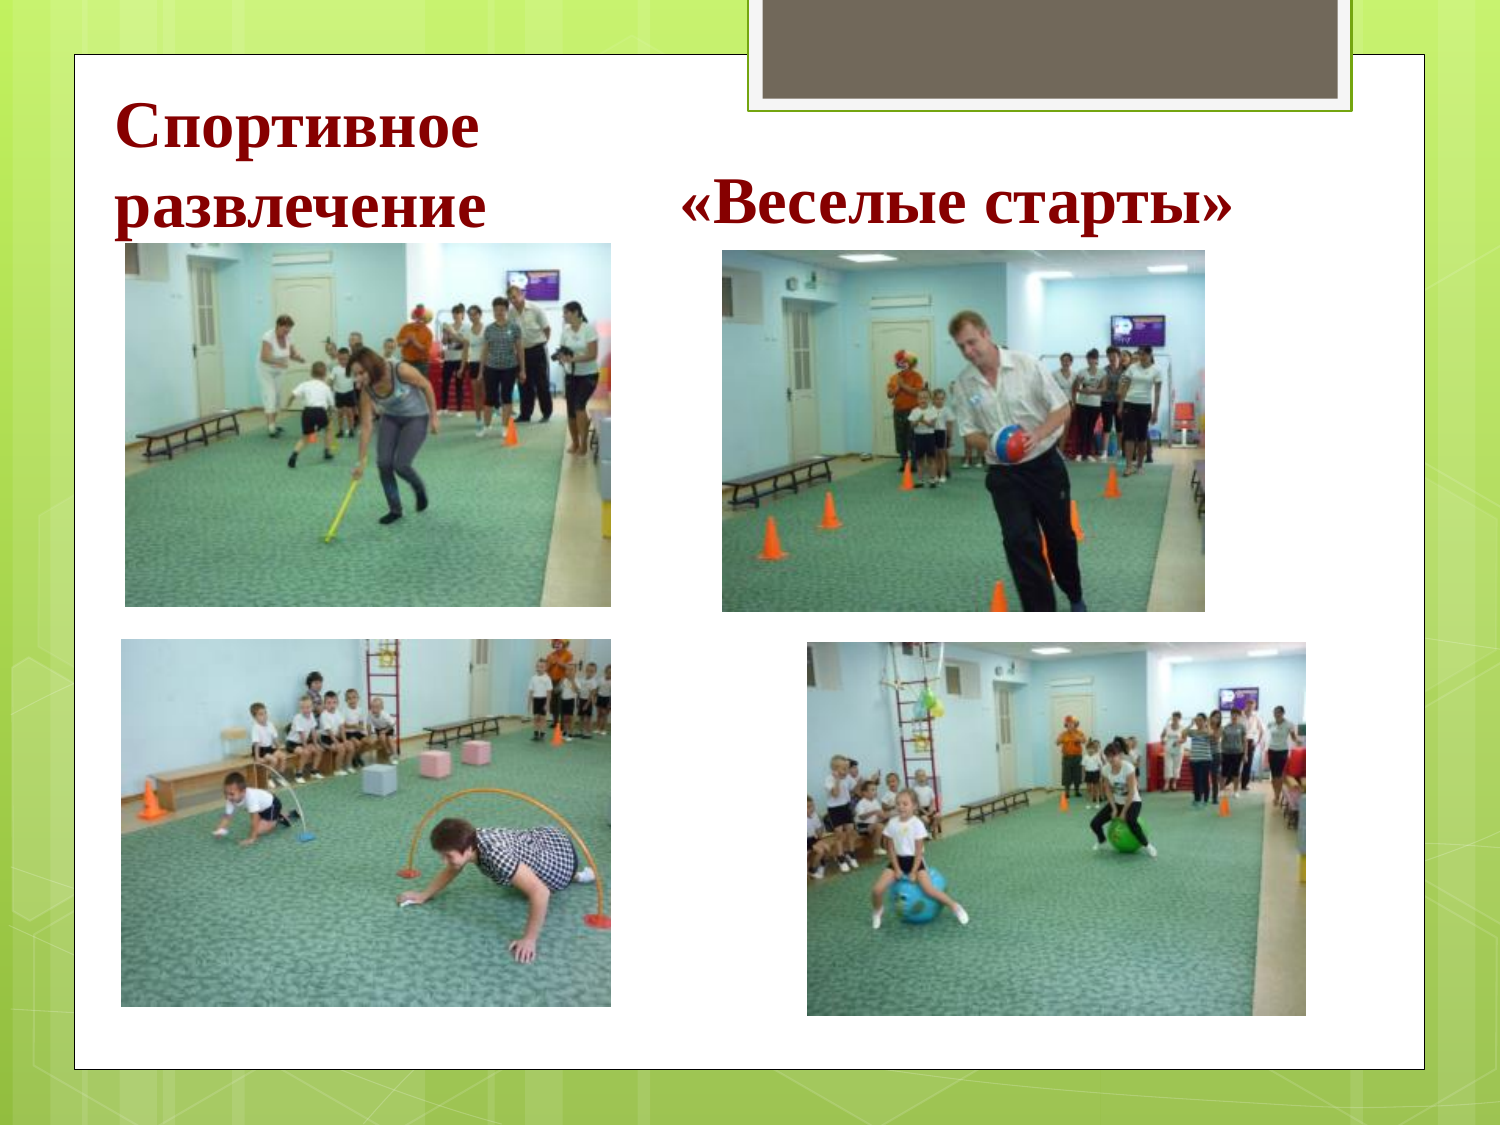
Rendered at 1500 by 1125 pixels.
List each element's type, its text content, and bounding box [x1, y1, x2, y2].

text_box «Веселые старты» [790, 149, 1424, 244]
text_box Спортивное развлечение [100, 73, 790, 248]
picture [807, 641, 1306, 1016]
picture [721, 249, 1205, 613]
picture [125, 242, 611, 607]
picture [120, 639, 611, 1007]
